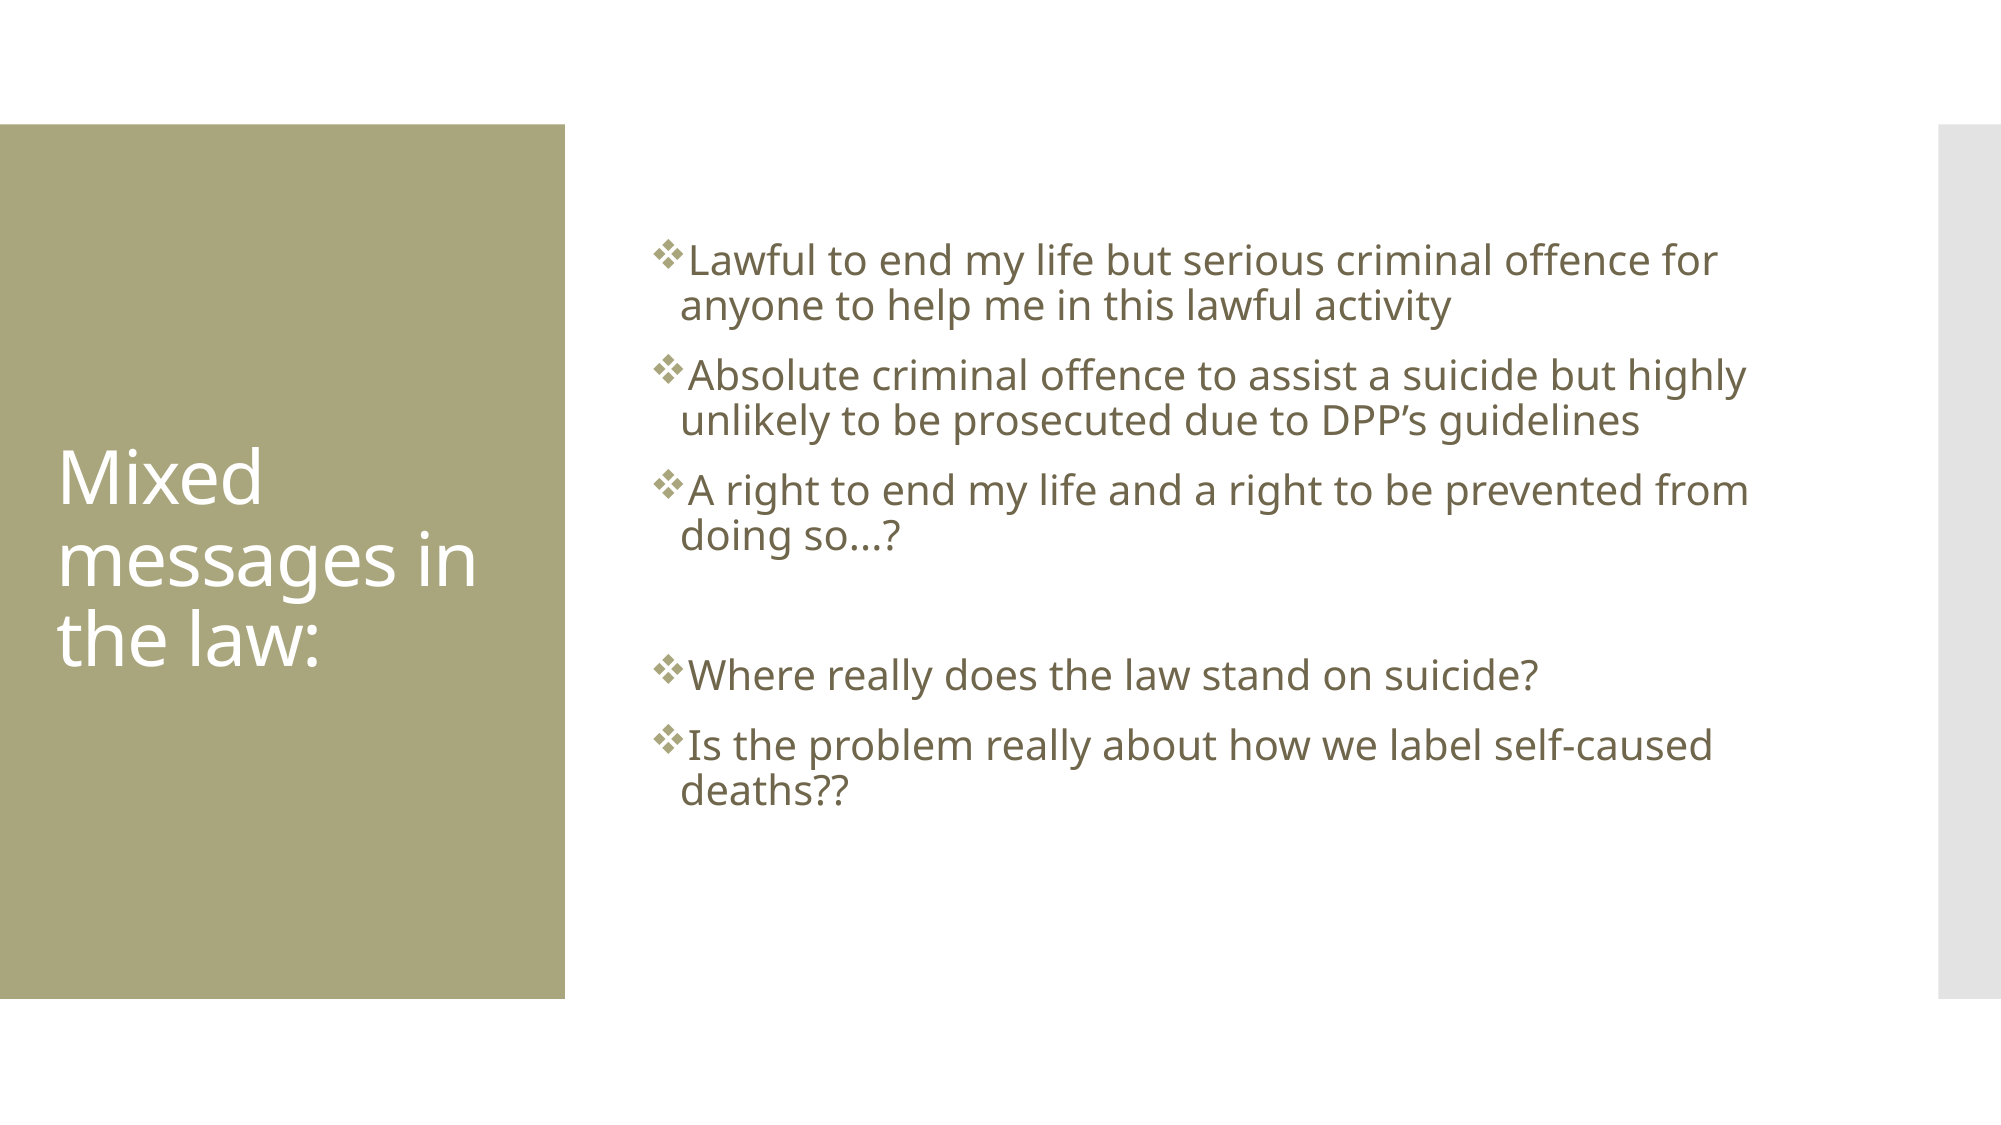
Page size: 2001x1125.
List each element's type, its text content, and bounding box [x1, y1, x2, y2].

list Lawful to end my life but serious criminal offence for anyone to help me in this lawful activity Absolute criminal offence to assist a suicide but highly unlikely to be prosecuted due to DPP’s guidelines A right to end my life and a right to be prevented from doing so...? Where really does the law stand on suicide? Is the problem really about how we label self-caused deaths?? [634, 141, 1835, 982]
title Mixed messages in the law: [41, 184, 525, 940]
